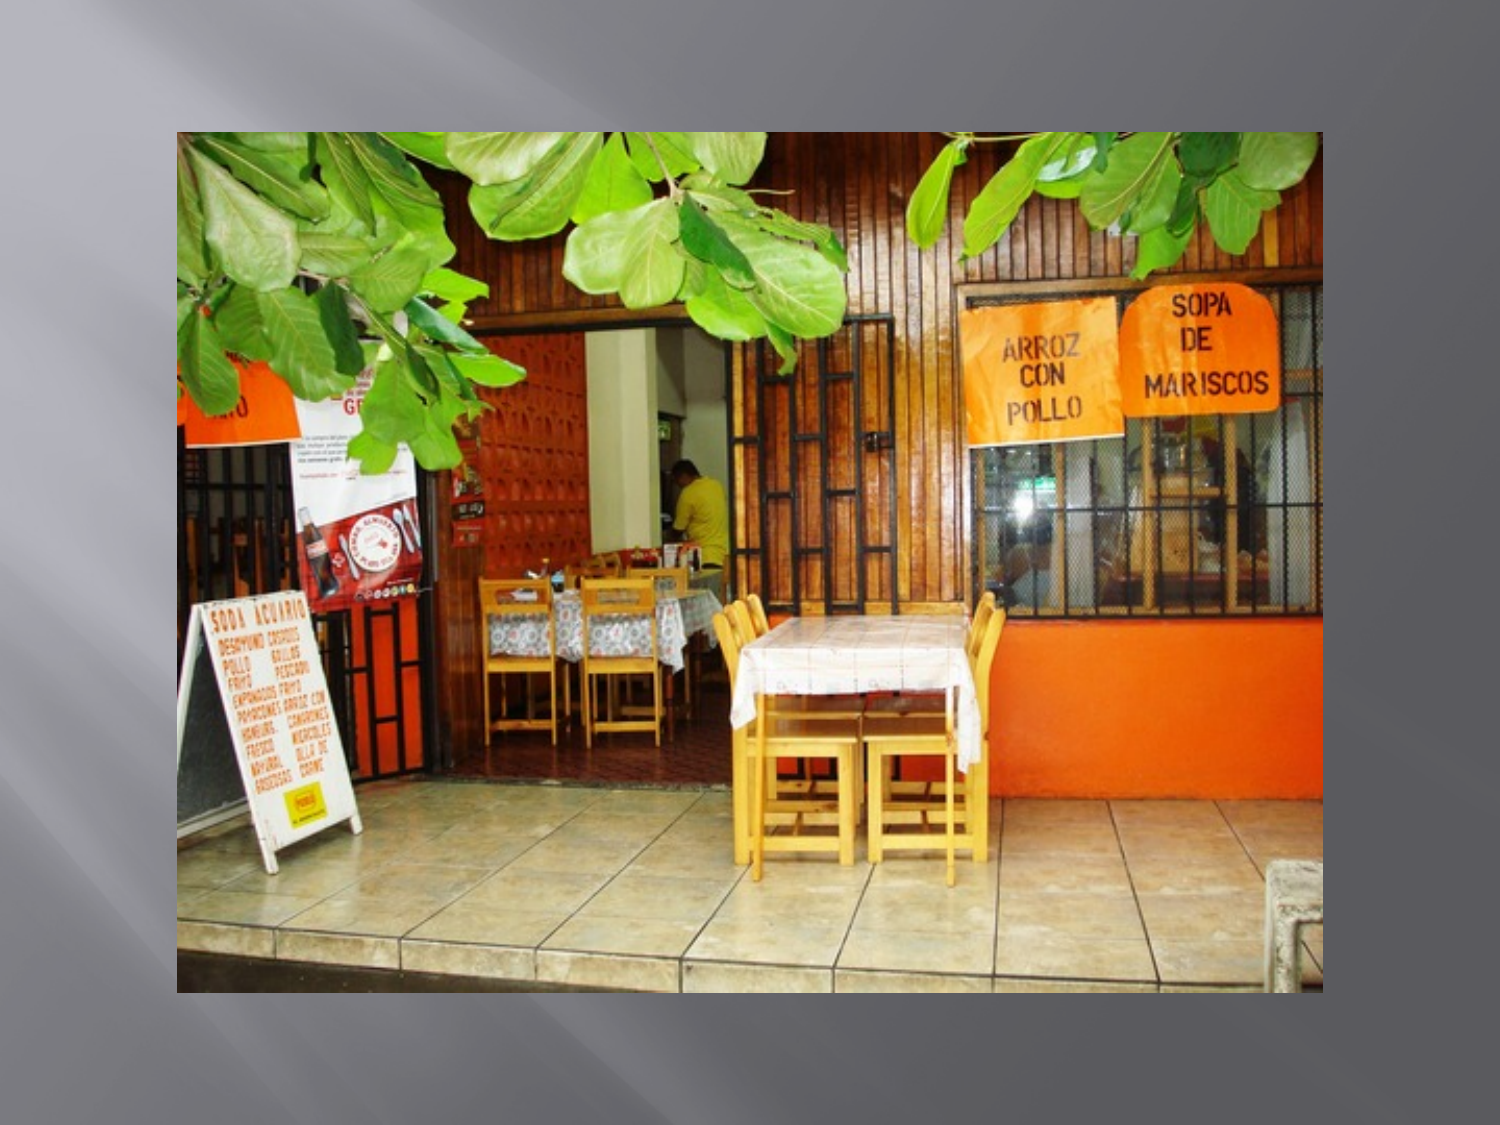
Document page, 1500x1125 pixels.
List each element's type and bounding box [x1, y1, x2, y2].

picture [176, 131, 1324, 993]
